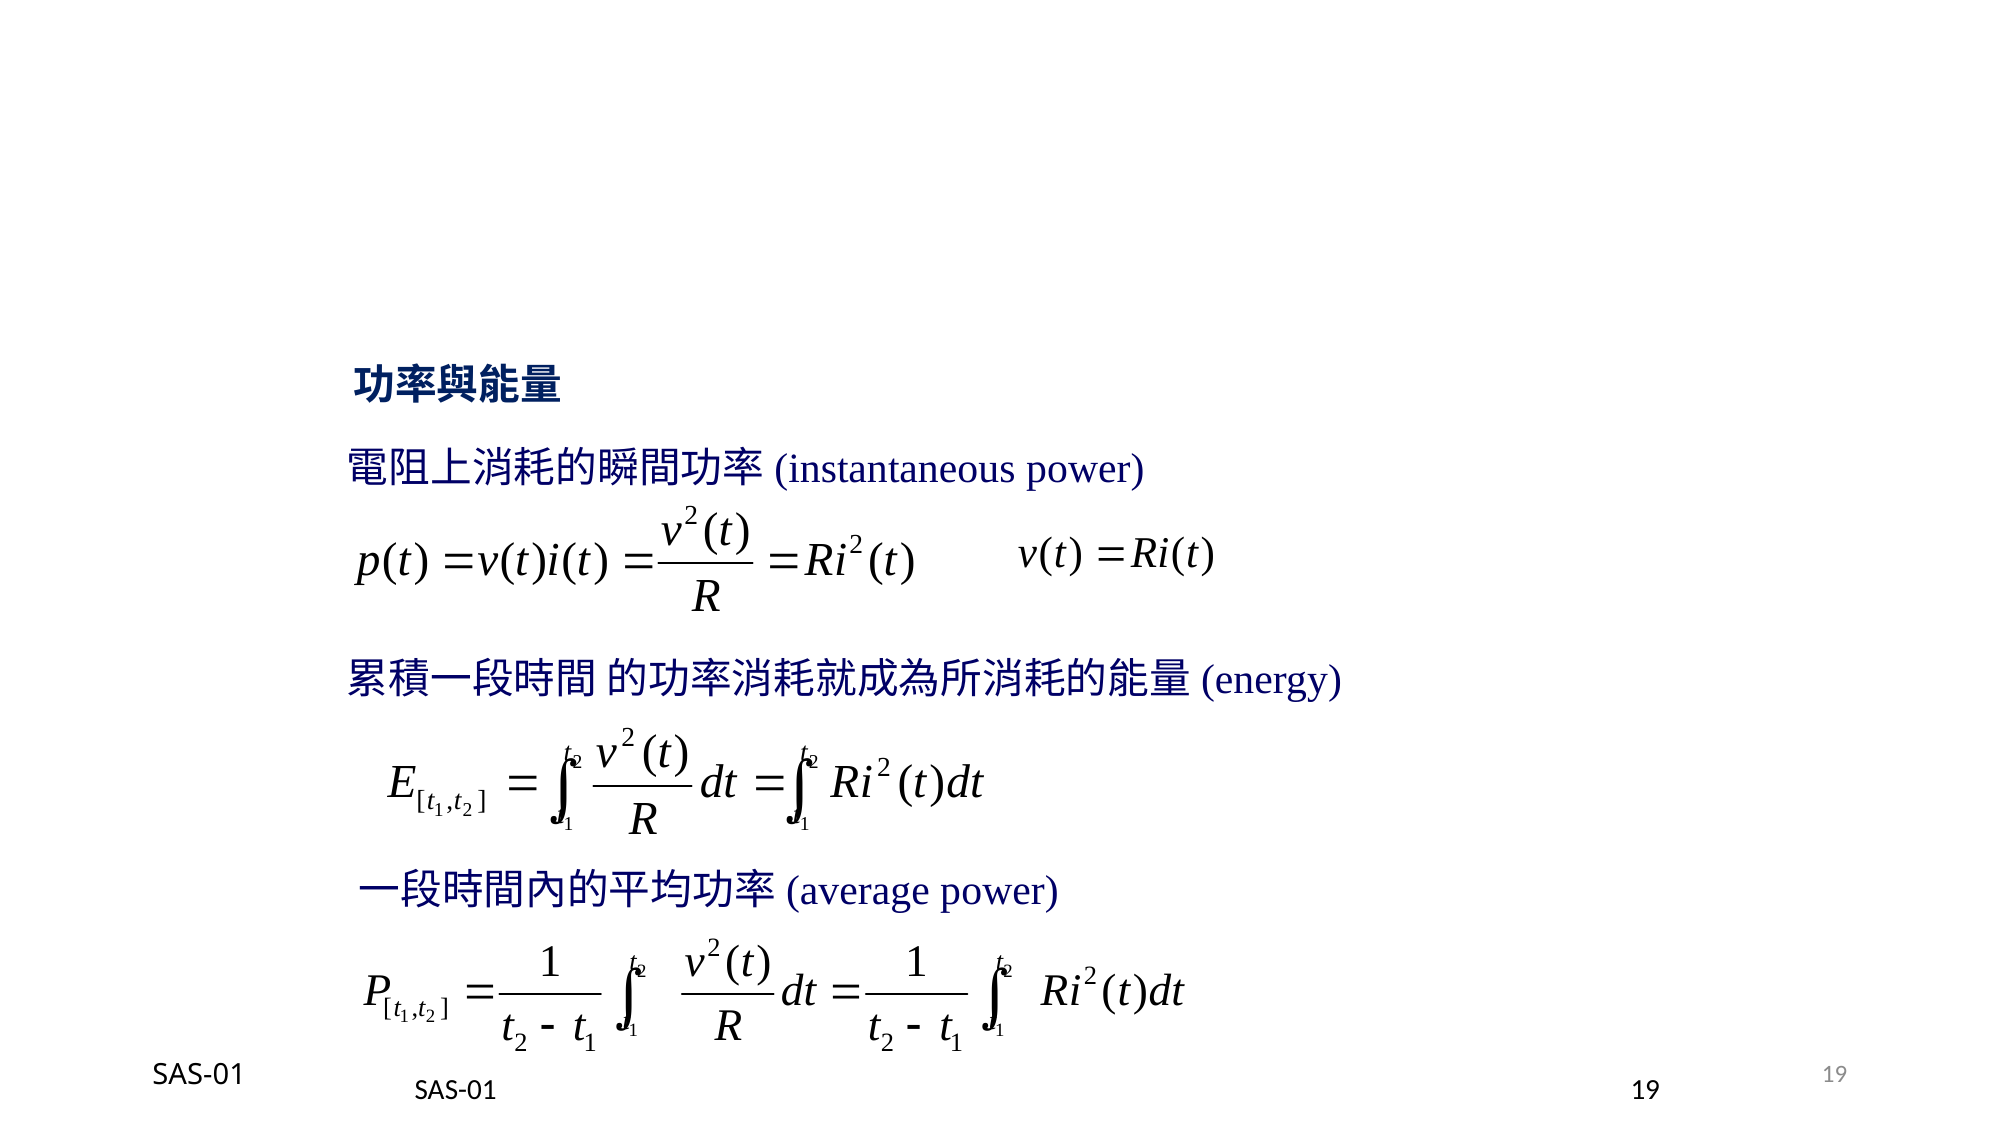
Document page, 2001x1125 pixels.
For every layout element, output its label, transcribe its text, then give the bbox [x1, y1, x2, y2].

slide_number SAS-01 [137, 1042, 399, 1103]
text_box 電阻上消耗的瞬間功率(instantaneous power) [332, 433, 1481, 499]
text_box 功率與能量 [338, 350, 808, 415]
text_box SAS-01 [399, 1062, 713, 1113]
text_box 一段時間內的平均功率(average power) [343, 855, 1153, 921]
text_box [378, 714, 994, 845]
text_box 19 [1362, 1037, 1675, 1113]
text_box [343, 492, 923, 623]
text_box 累積一段時間 的功率消耗就成為所消耗的能量(energy) [332, 644, 1586, 710]
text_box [355, 925, 1195, 1062]
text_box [1011, 527, 1224, 586]
slide_number 19 [1675, 1042, 1863, 1103]
